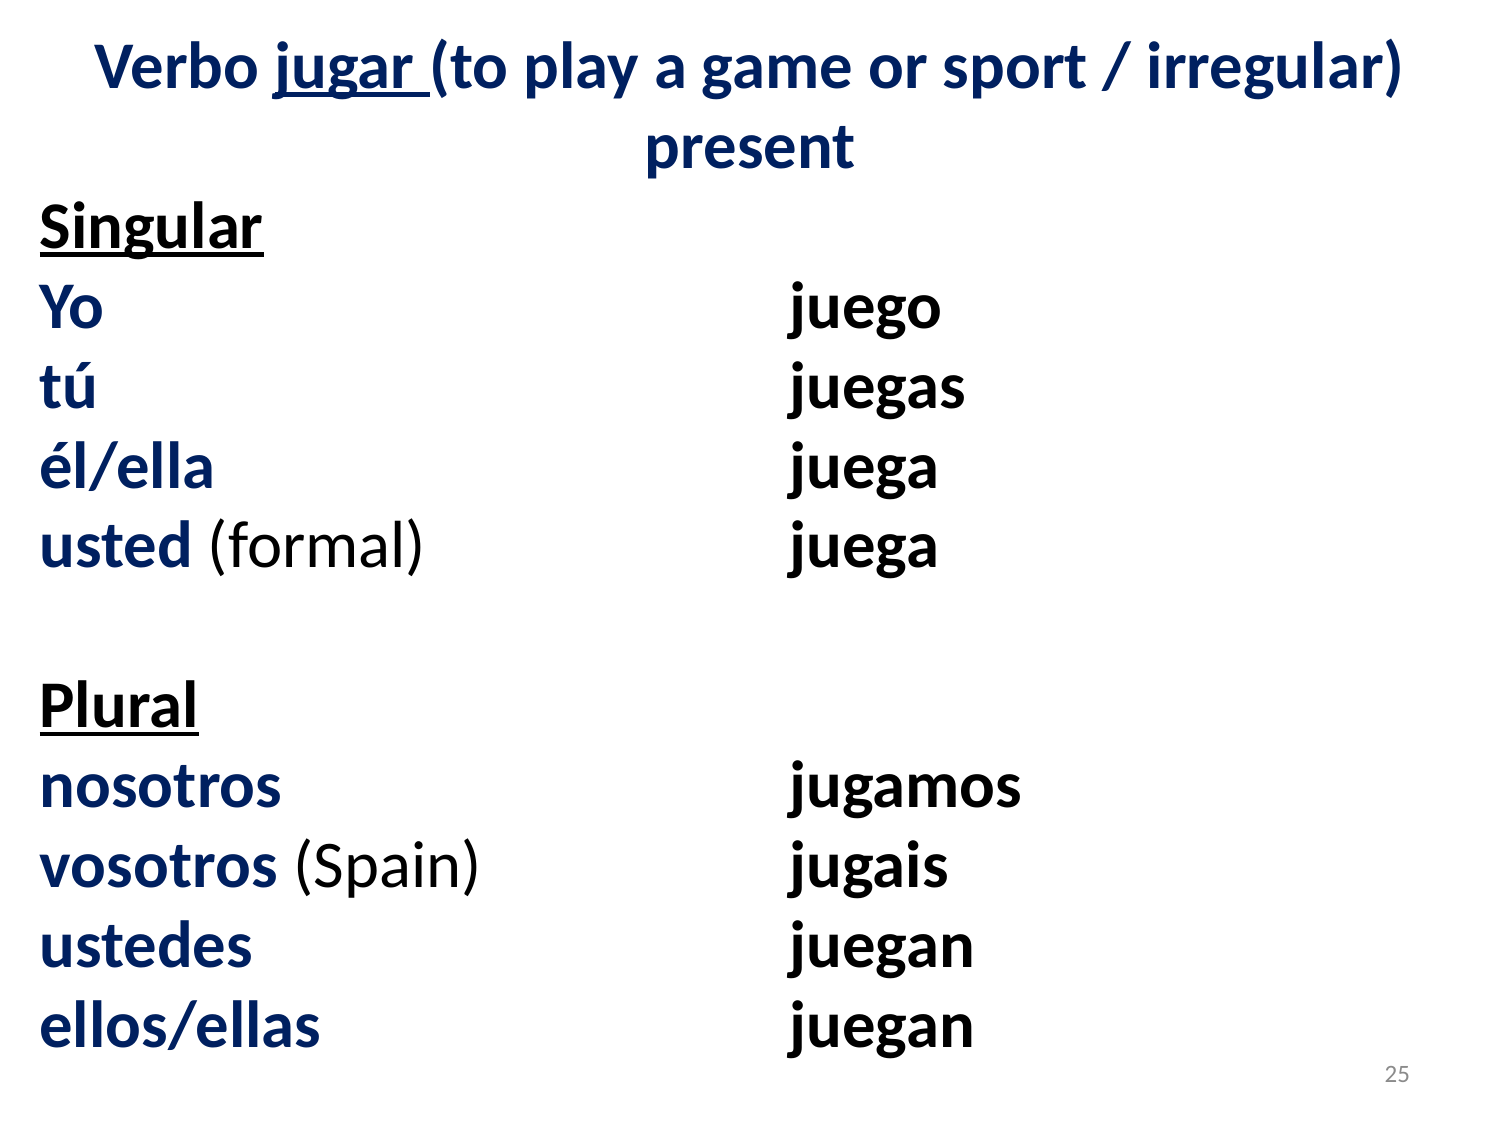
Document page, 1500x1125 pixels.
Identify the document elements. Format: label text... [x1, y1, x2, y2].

text_box Verbo jugar (to play a game or sport / irregular) present Singular Yo juego tú juegas él/ella juega usted (formal) juega Plural nosotros jugamos vosotros (Spain) jugais ustedes juegan ellos/ellas juegan [24, 14, 1476, 1114]
